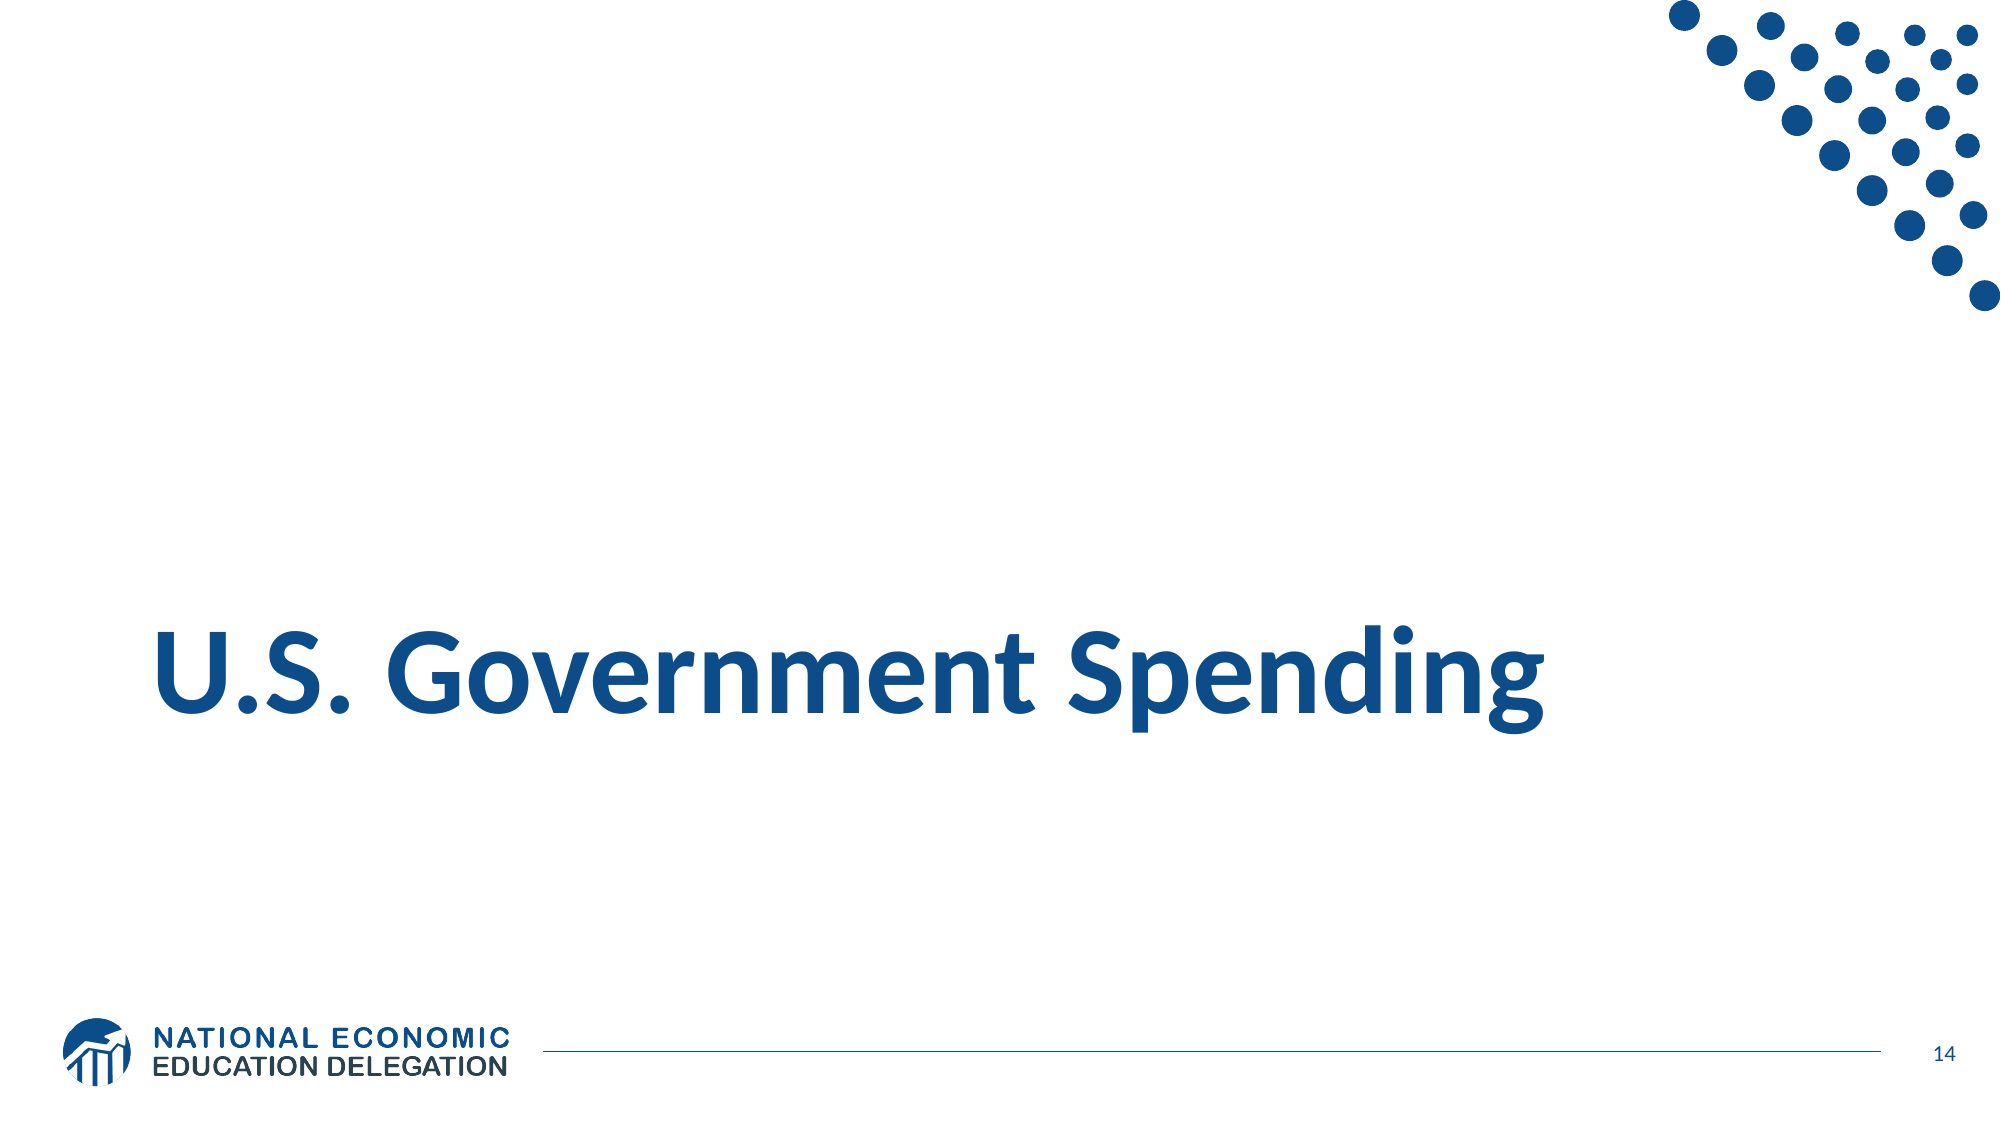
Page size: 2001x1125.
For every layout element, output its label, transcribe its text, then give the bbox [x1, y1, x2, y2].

picture [55, 1013, 520, 1091]
title U.S. Government Spending [136, 280, 1862, 749]
slide_number 14 [1521, 1022, 1972, 1082]
